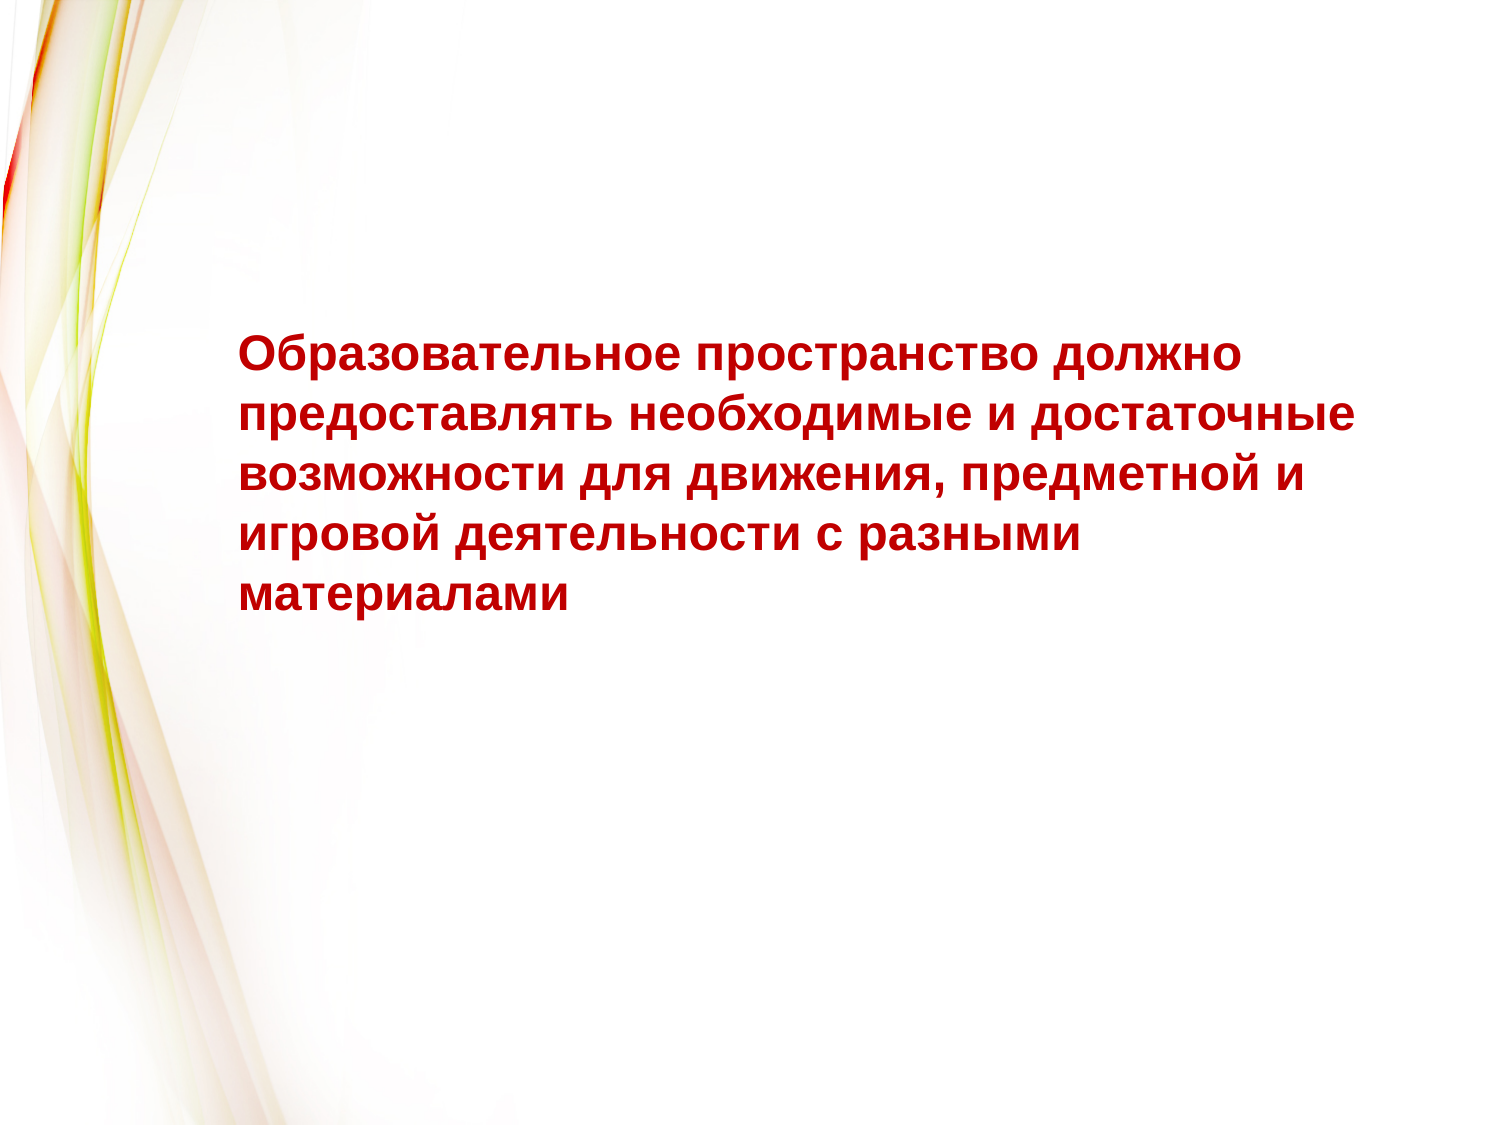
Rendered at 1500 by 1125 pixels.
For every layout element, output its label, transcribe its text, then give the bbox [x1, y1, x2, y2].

picture [0, 0, 1500, 1125]
list Образовательное пространство должно предоставлять необходимые и достаточные возможности для движения, предметной и игровой деятельности с разными материалами [222, 246, 1402, 366]
